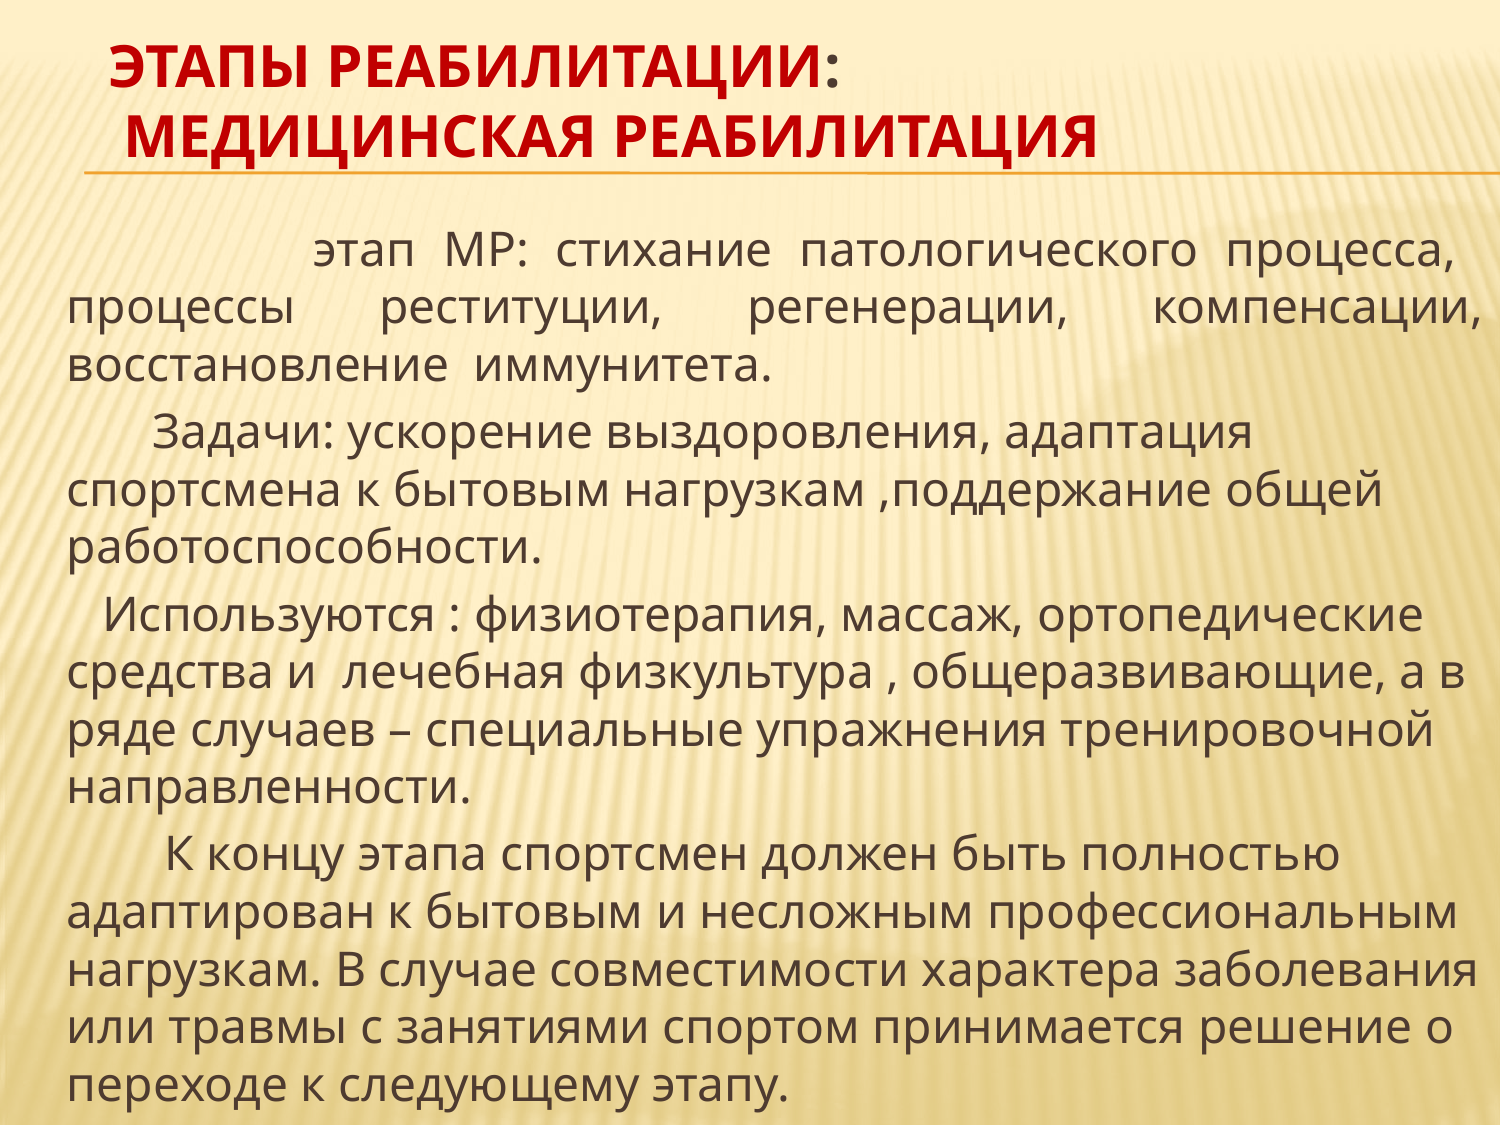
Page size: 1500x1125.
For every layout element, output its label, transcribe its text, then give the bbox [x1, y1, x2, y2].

list этап МР: стихание патологического процесса, процессы реституции, регенерации, компенсации, восстановление иммунитета. Задачи: ускорение выздоровления, адаптация спортсмена к бытовым нагрузкам ,поддержание общей работоспособности. Используются : физиотерапия, массаж, ортопедические средства и лечебная физкультура , общеразвивающие, а в ряде случаев – специальные упражнения тренировочной направленности. К концу этапа спортсмен должен быть полностью адаптирован к бытовым и несложным профессиональным нагрузкам. В случае совместимости характера заболевания или травмы с занятиями спортом принимается решение о переходе к следующему этапу. [0, 210, 1500, 1125]
title этапы реабилитации: медицинская реабилитация [93, 0, 1313, 200]
